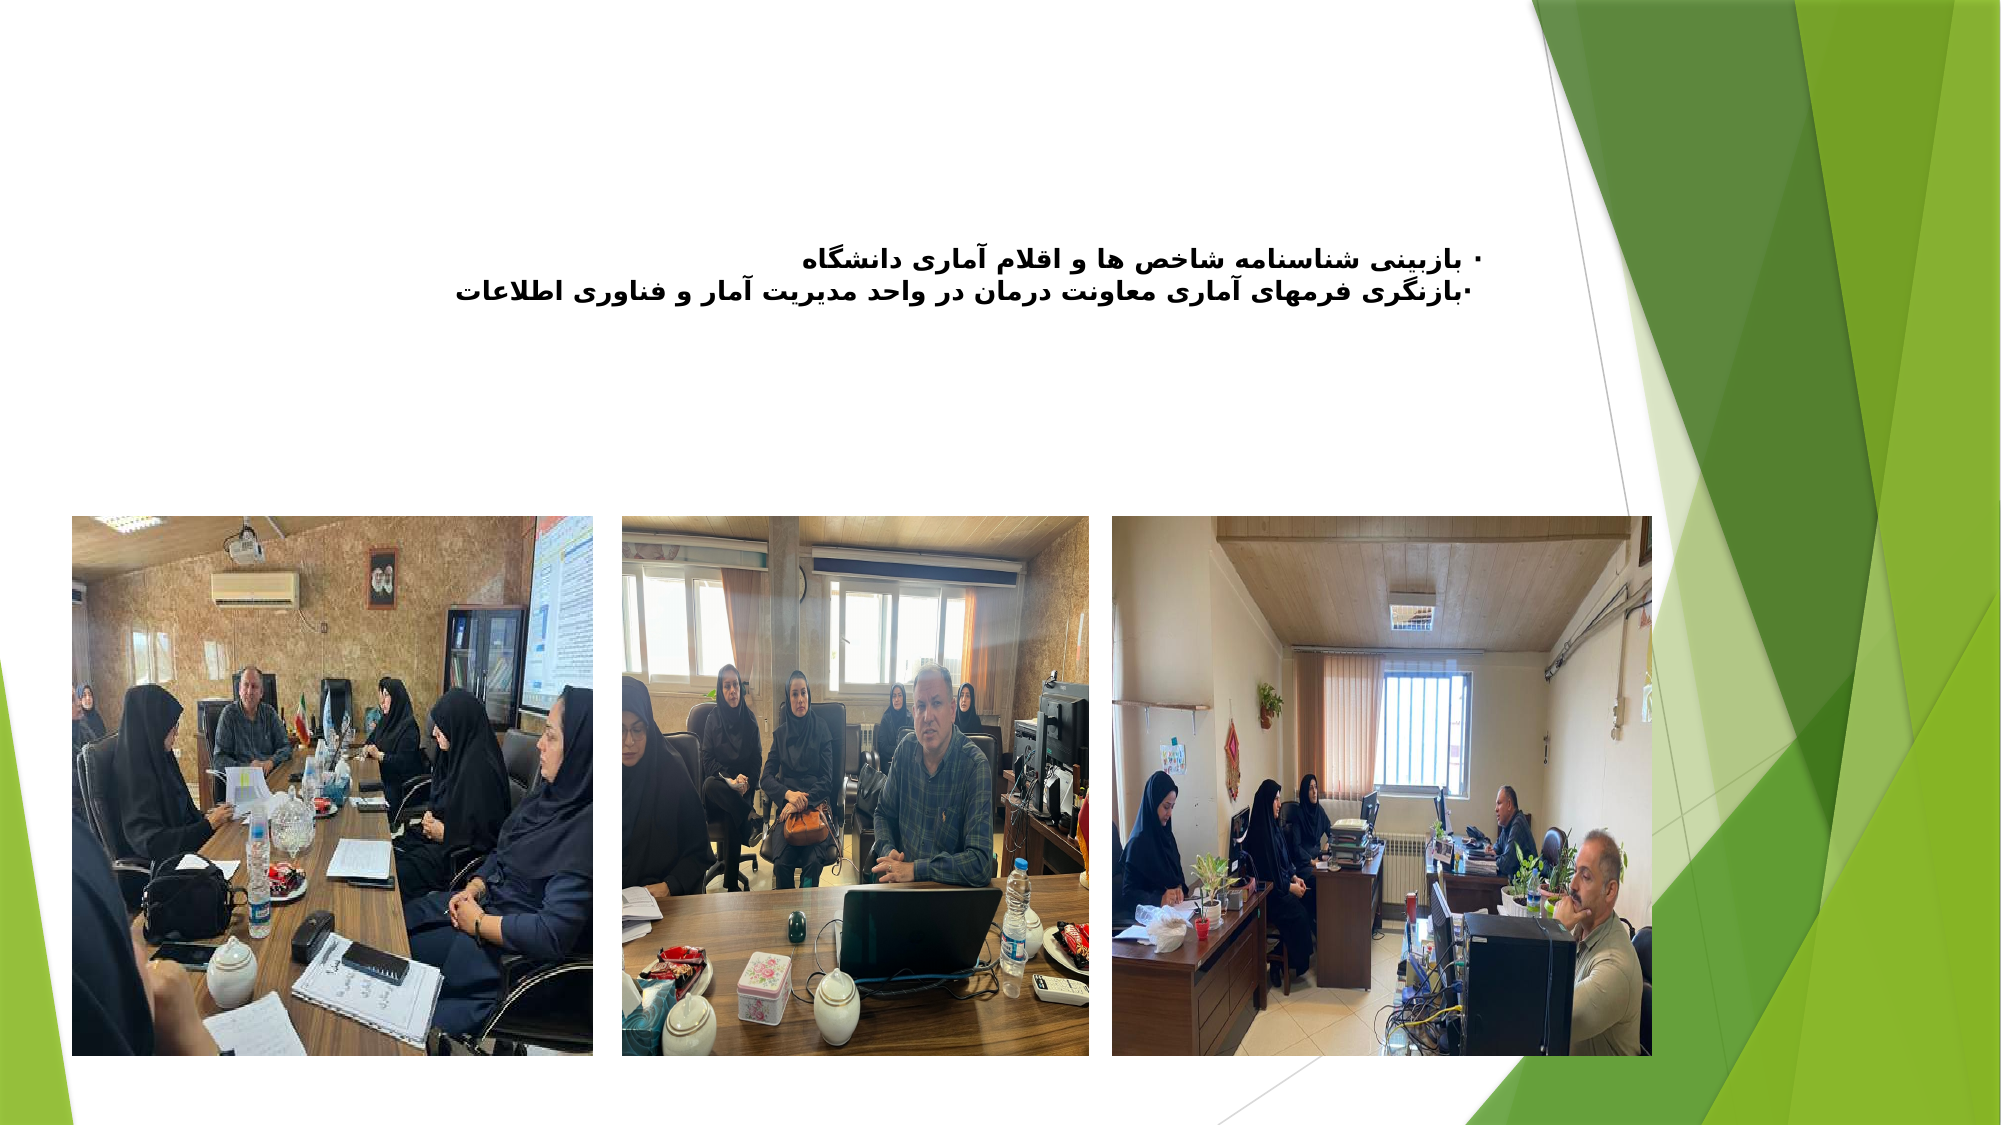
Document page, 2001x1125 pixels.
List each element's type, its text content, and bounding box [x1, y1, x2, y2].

picture [621, 516, 1090, 1056]
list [71, 516, 594, 1056]
picture [1112, 516, 1653, 1056]
title ∙ بازبینی شناسنامه شاخص ها و اقلام آماری دانشگاه ∙بازنگری فرمهای آماری معاونت درمان در واحد مدیریت آمار و فناوری اطلاعات [125, 235, 1499, 358]
